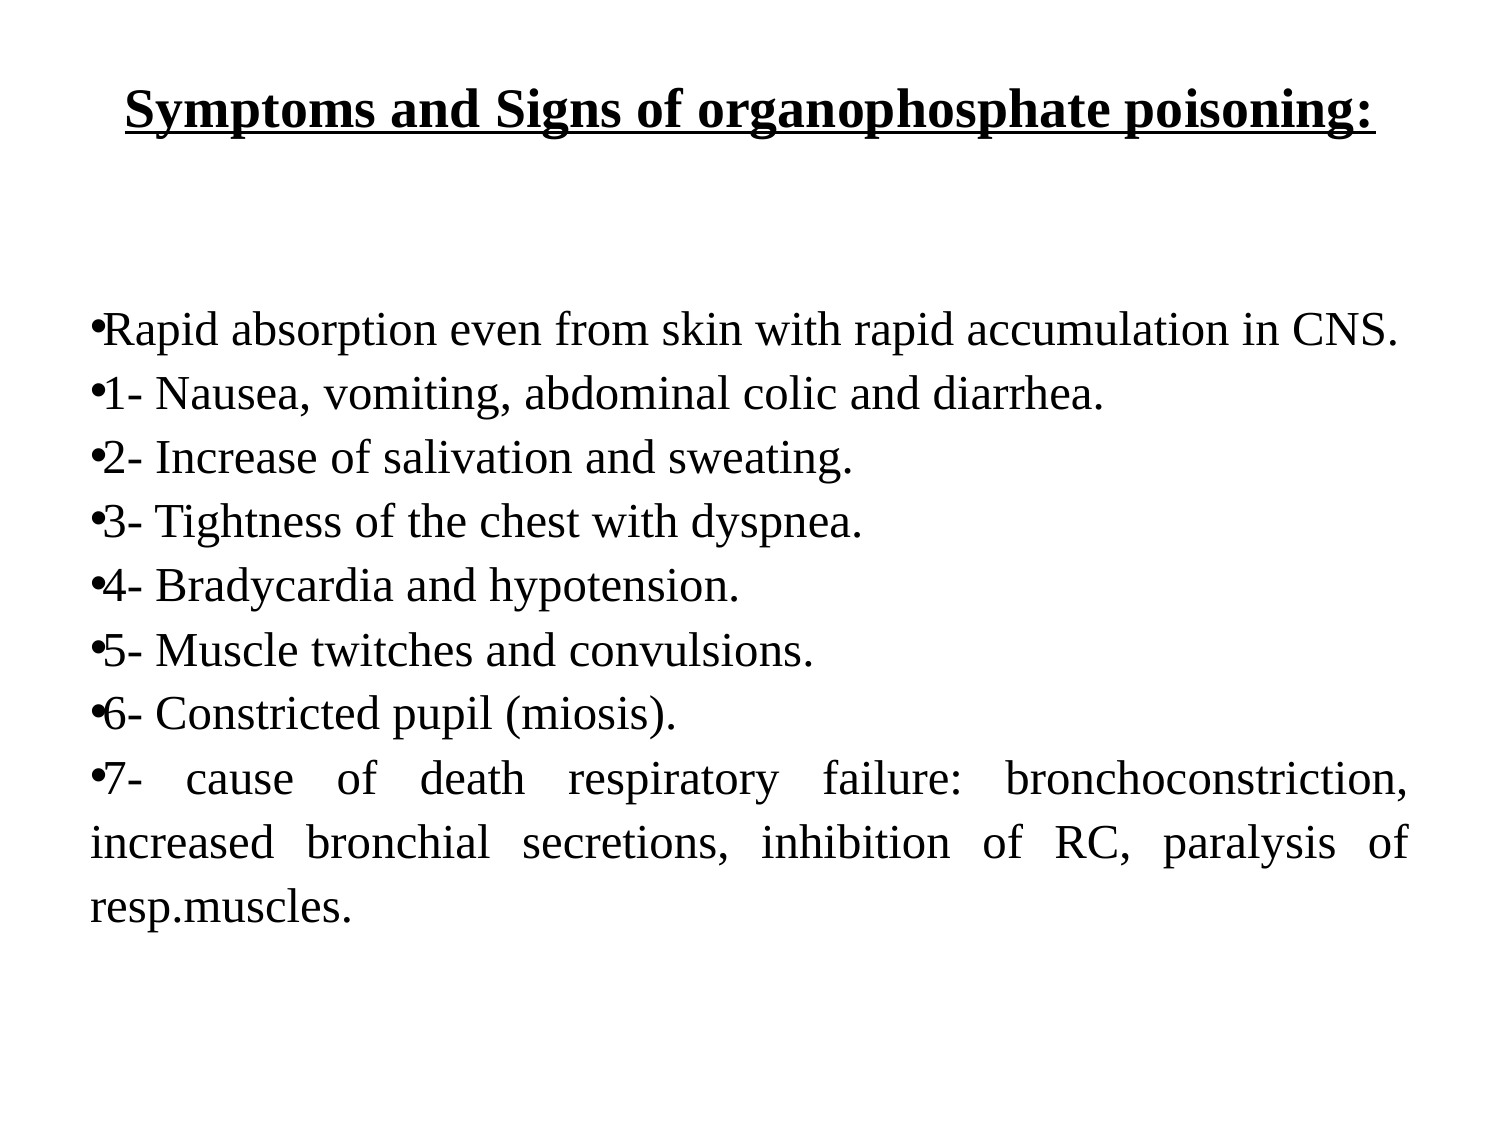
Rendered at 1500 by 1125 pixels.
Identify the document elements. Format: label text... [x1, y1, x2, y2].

title Symptoms and Signs of organophosphate poisoning: [75, 45, 1425, 224]
list Rapid absorption even from skin with rapid accumulation in CNS. 1- Nausea, vomiting, abdominal colic and diarrhea. 2- Increase of salivation and sweating. 3- Tightness of the chest with dyspnea. 4- Bradycardia and hypotension. 5- Muscle twitches and convulsions. 6- Constricted pupil (miosis). 7- cause of death respiratory failure: bronchoconstriction, increased bronchial secretions, inhibition of RC, paralysis of resp.muscles. [75, 224, 1425, 1005]
